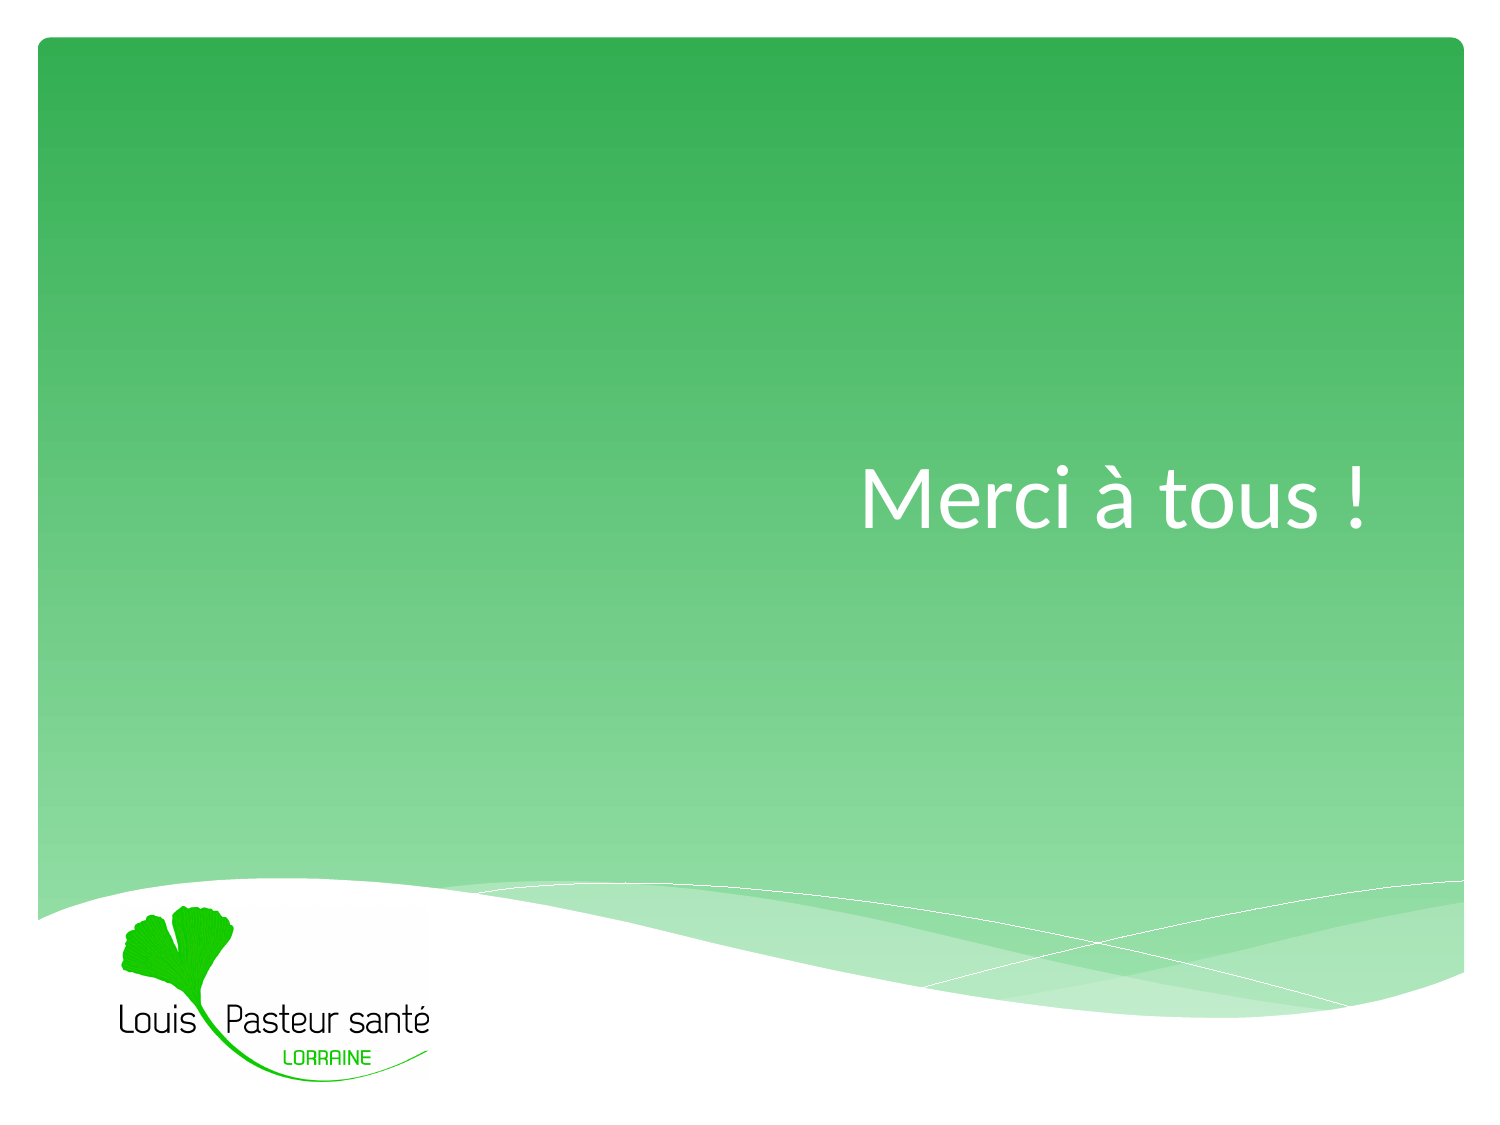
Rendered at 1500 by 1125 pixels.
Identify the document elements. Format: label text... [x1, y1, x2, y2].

title Merci à tous ! [112, 262, 1388, 555]
picture [120, 906, 429, 1082]
